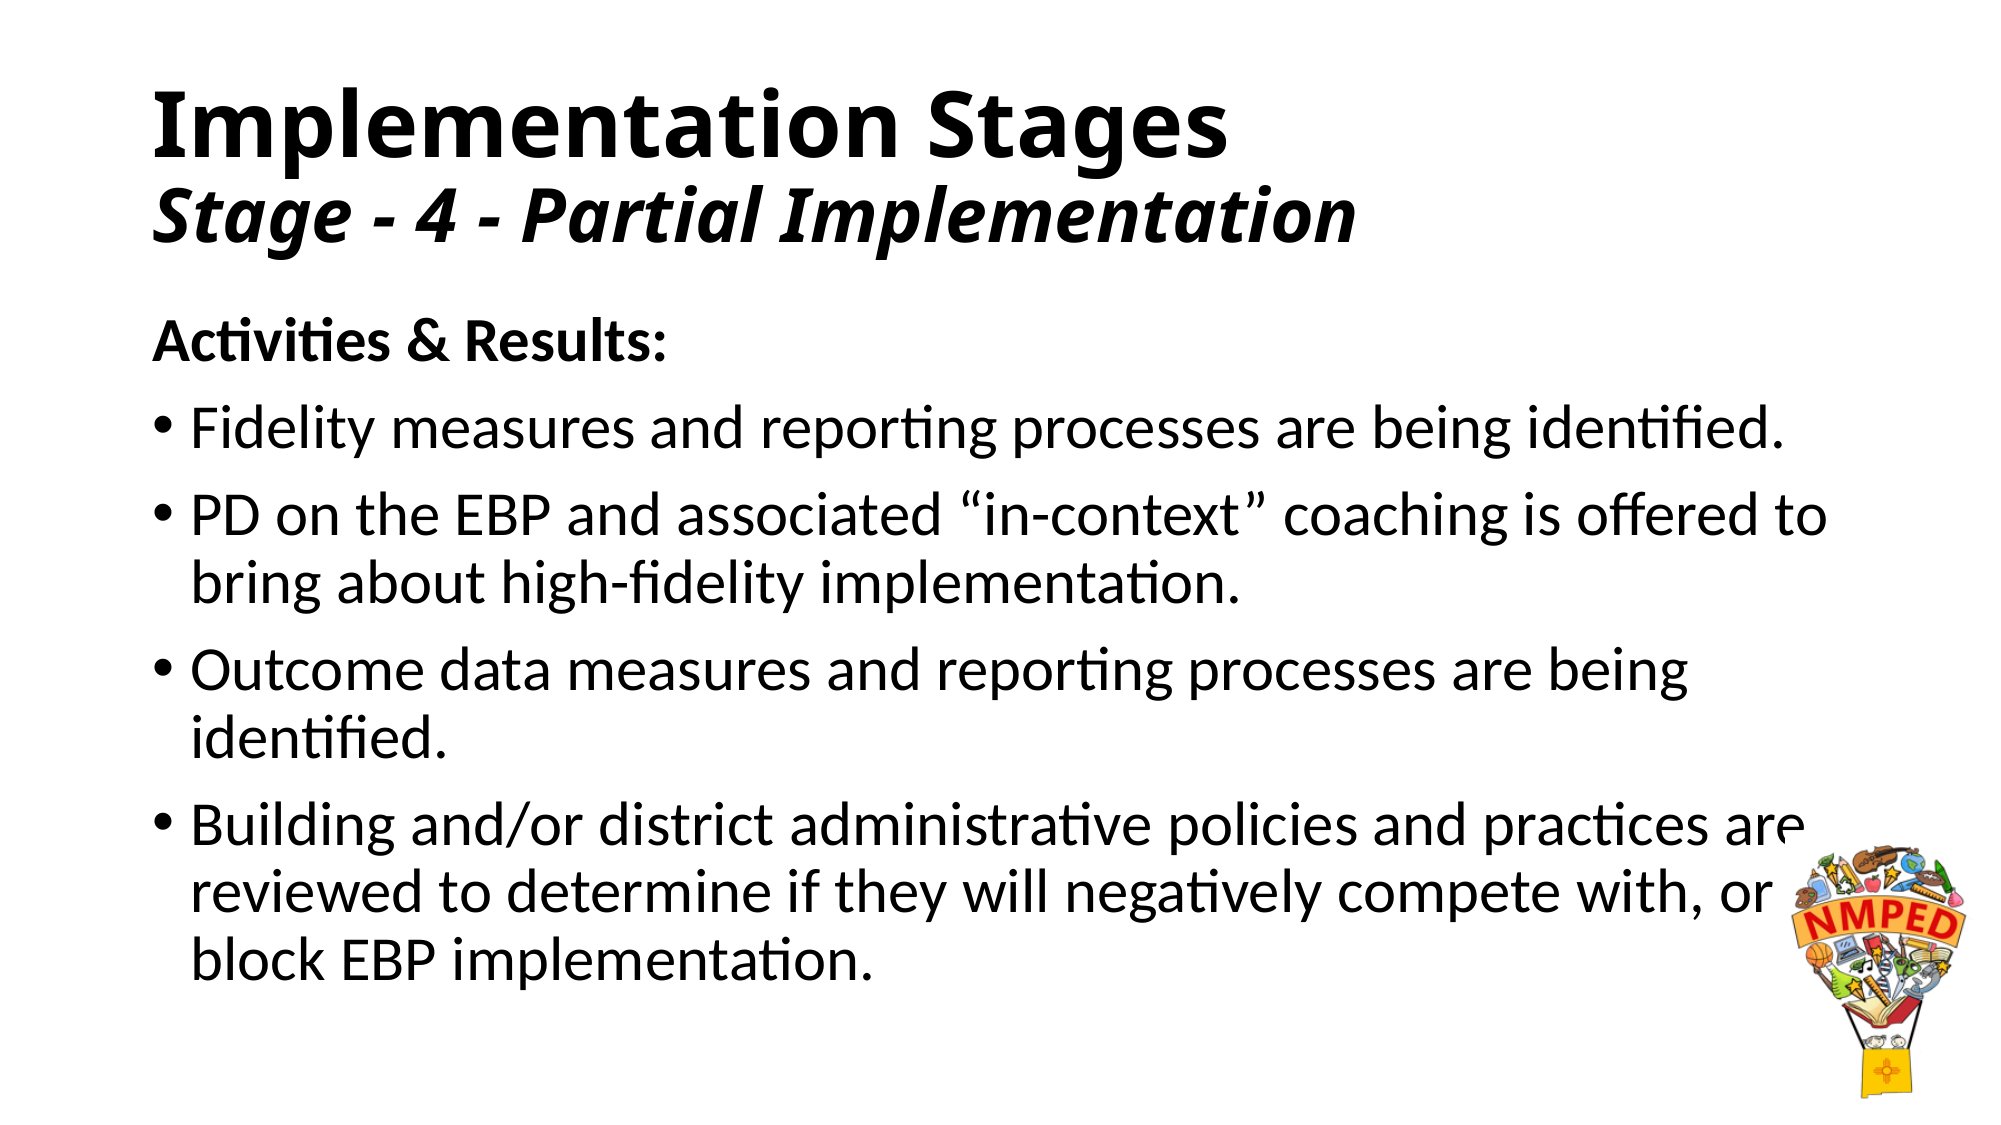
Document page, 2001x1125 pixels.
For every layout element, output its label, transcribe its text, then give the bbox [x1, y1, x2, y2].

picture [1785, 835, 1979, 1103]
title Implementation Stages Stage - 4 - Partial Implementation [137, 59, 1863, 278]
list Activities & Results: Fidelity measures and reporting processes are being identified. PD on the EBP and associated “in-context” coaching is offered to bring about high-fidelity implementation. Outcome data measures and reporting processes are being identified. Building and/or district administrative policies and practices are reviewed to determine if they will negatively compete with, or block EBP implementation. [137, 299, 1863, 1014]
